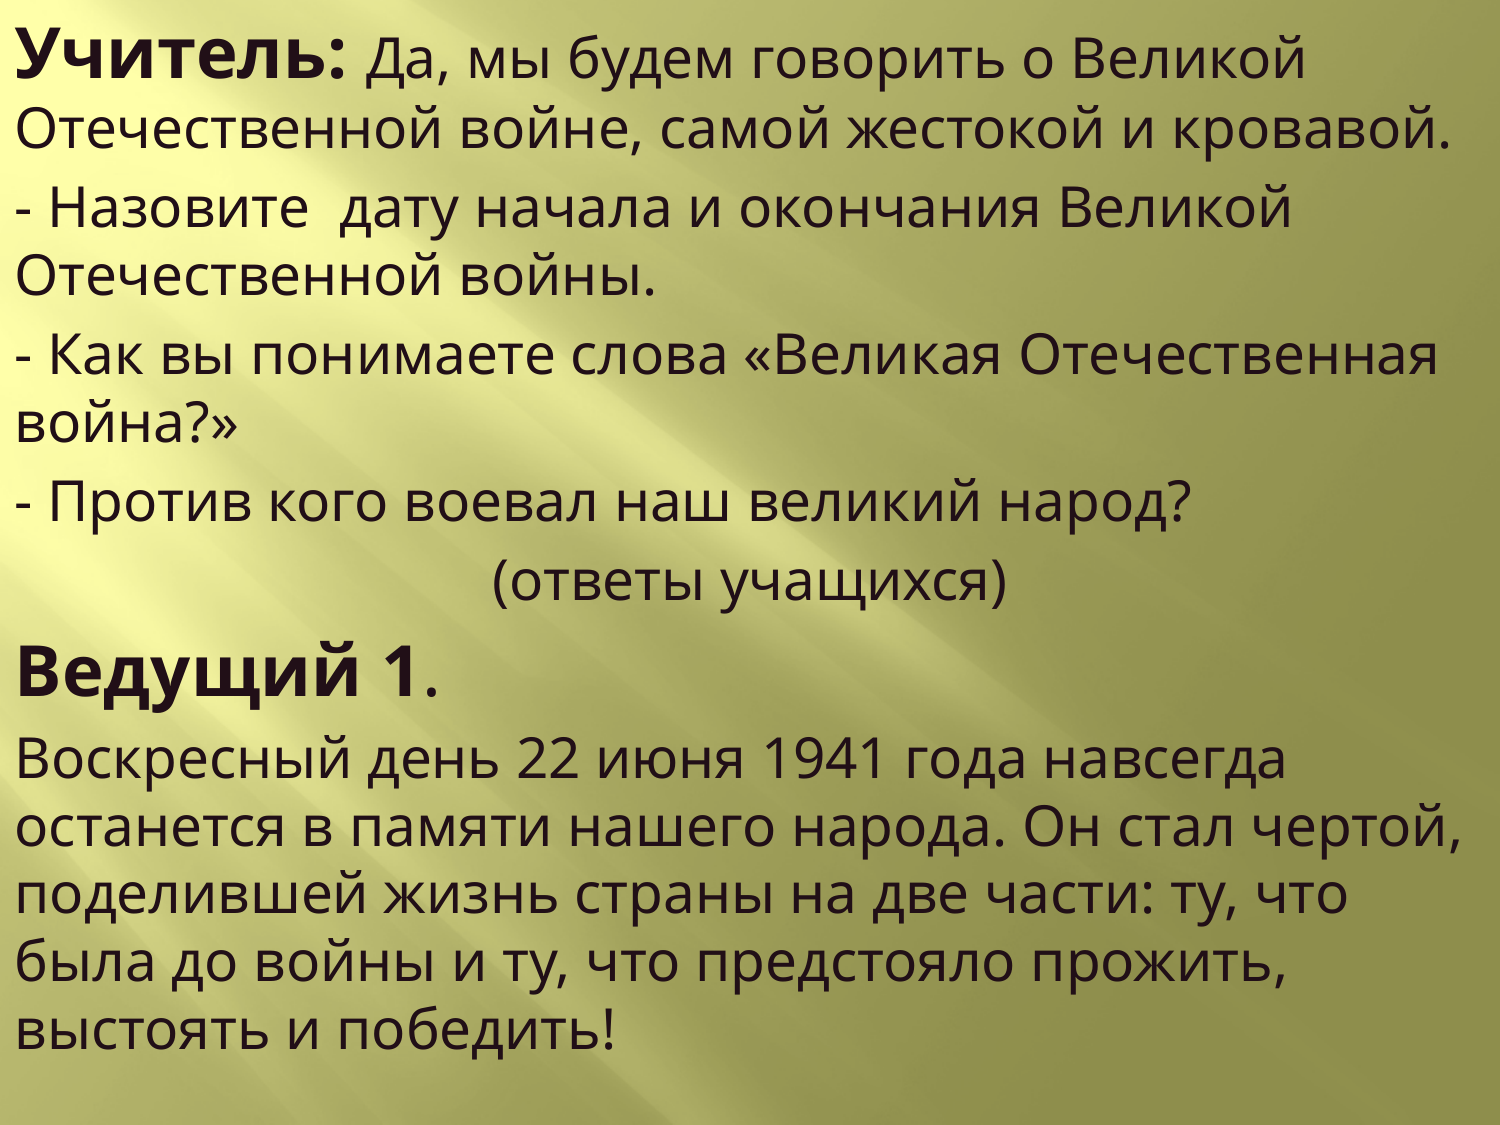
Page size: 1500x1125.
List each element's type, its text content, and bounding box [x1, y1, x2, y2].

subtitle Учитель: Да, мы будем говорить о Великой Отечественной войне, самой жестокой и кровавой. - Назовите дату начала и окончания Великой Отечественной войны. - Как вы понимаете слова «Великая Отечественная война?» - Против кого воевал наш великий народ? (ответы учащихся) Ведущий 1. Воскресный день 22 июня 1941 года навсегда останется в памяти нашего народа. Он стал чертой, поделившей жизнь страны на две части: ту, что была до войны и ту, что предстояло прожить, выстоять и победить! [0, 0, 1500, 1125]
